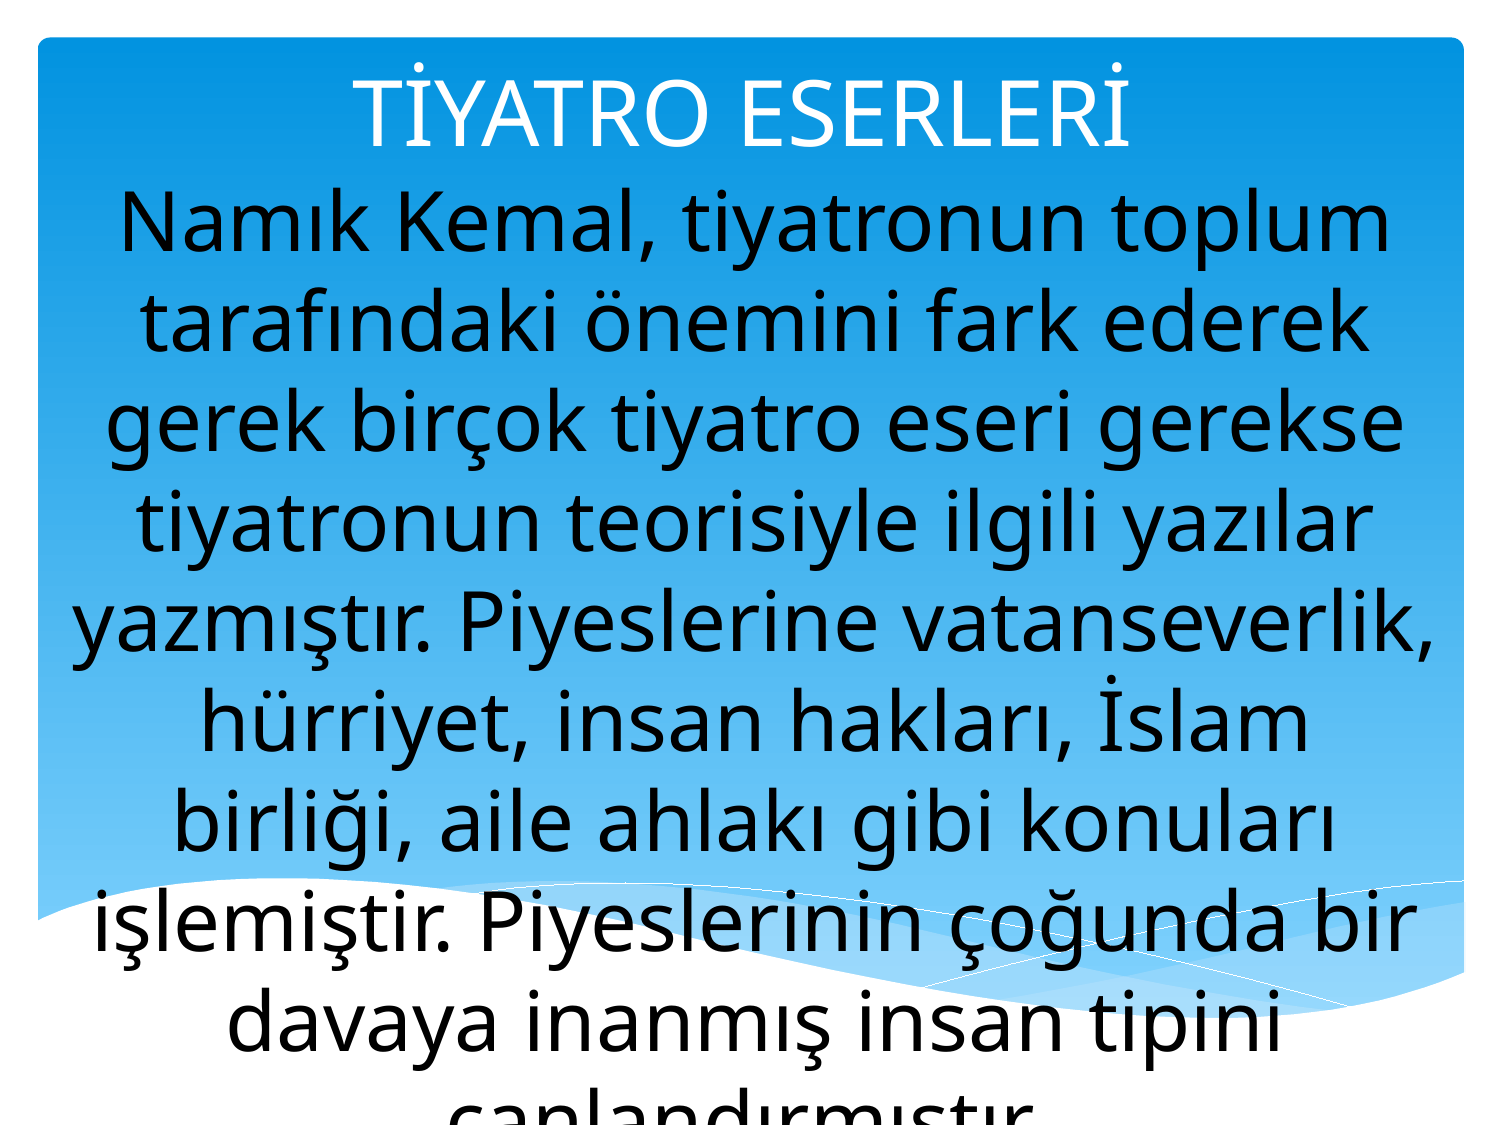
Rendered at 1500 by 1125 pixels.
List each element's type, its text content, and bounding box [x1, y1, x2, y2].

title TİYATRO ESERLERİ [105, 42, 1381, 160]
subtitle Namık Kemal, tiyatronun toplum tarafındaki önemini fark ederek gerek birçok tiyatro eseri gerekse tiyatronun teorisiyle ilgili yazılar yazmıştır. Piyeslerine vatanseverlik, hürriyet, insan hakları, İslam birliği, aile ahlakı gibi konuları işlemiştir. Piyeslerinin çoğunda bir davaya inanmış insan tipini canlandırmıştır. [53, 160, 1459, 1059]
